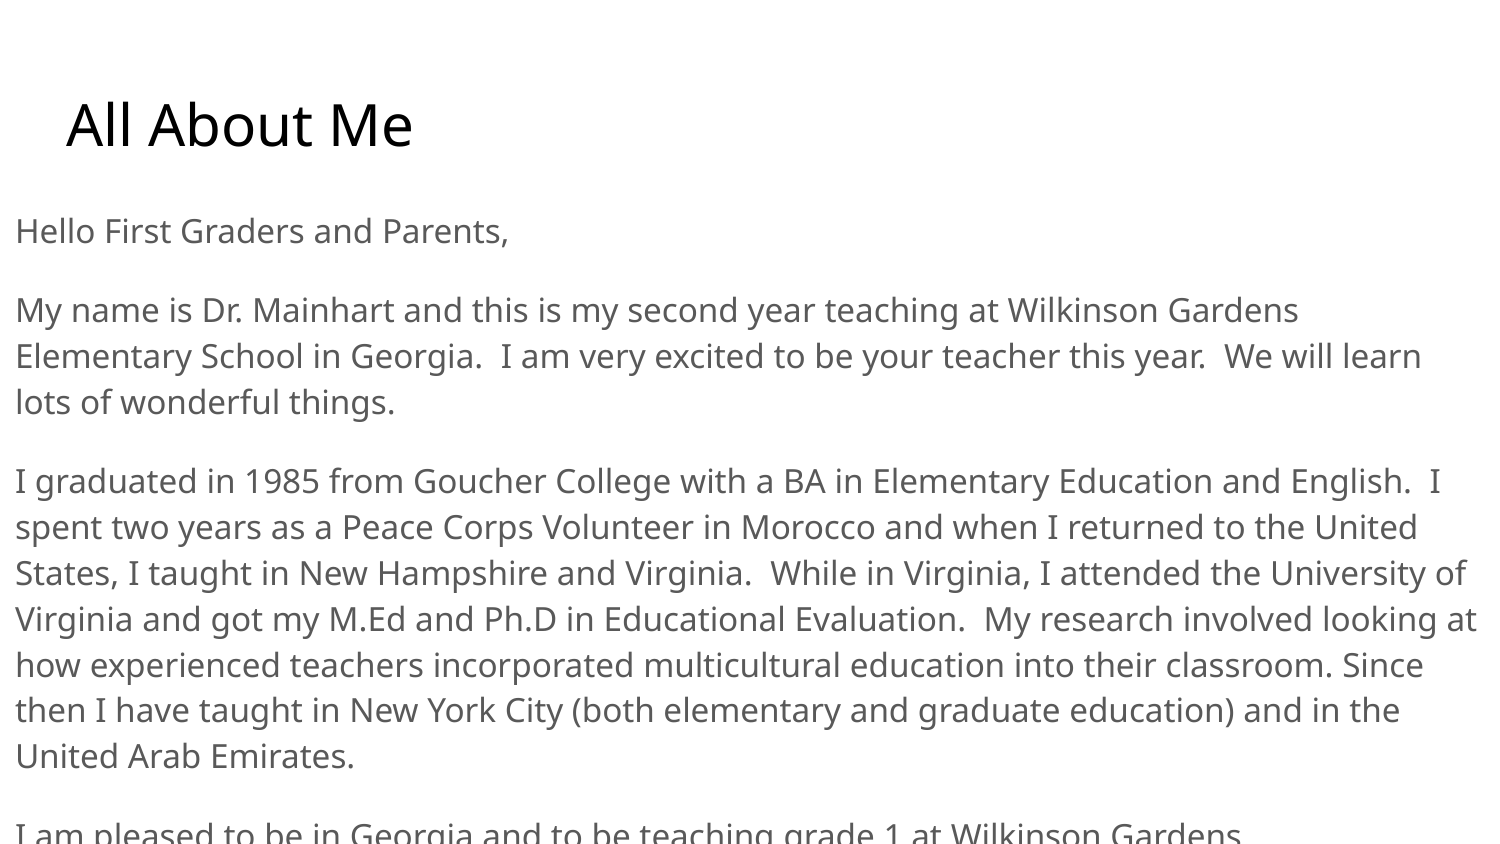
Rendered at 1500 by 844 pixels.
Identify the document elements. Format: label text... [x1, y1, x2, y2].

list Hello First Graders and Parents, My name is Dr. Mainhart and this is my second year teaching at Wilkinson Gardens Elementary School in Georgia. I am very excited to be your teacher this year. We will learn lots of wonderful things. I graduated in 1985 from Goucher College with a BA in Elementary Education and English. I spent two years as a Peace Corps Volunteer in Morocco and when I returned to the United States, I taught in New Hampshire and Virginia. While in Virginia, I attended the University of Virginia and got my M.Ed and Ph.D in Educational Evaluation. My research involved looking at how experienced teachers incorporated multicultural education into their classroom. Since then I have taught in New York City (both elementary and graduate education) and in the United Arab Emirates. I am pleased to be in Georgia and to be teaching grade 1 at Wilkinson Gardens. [0, 189, 1500, 844]
title All About Me [51, 72, 1449, 167]
